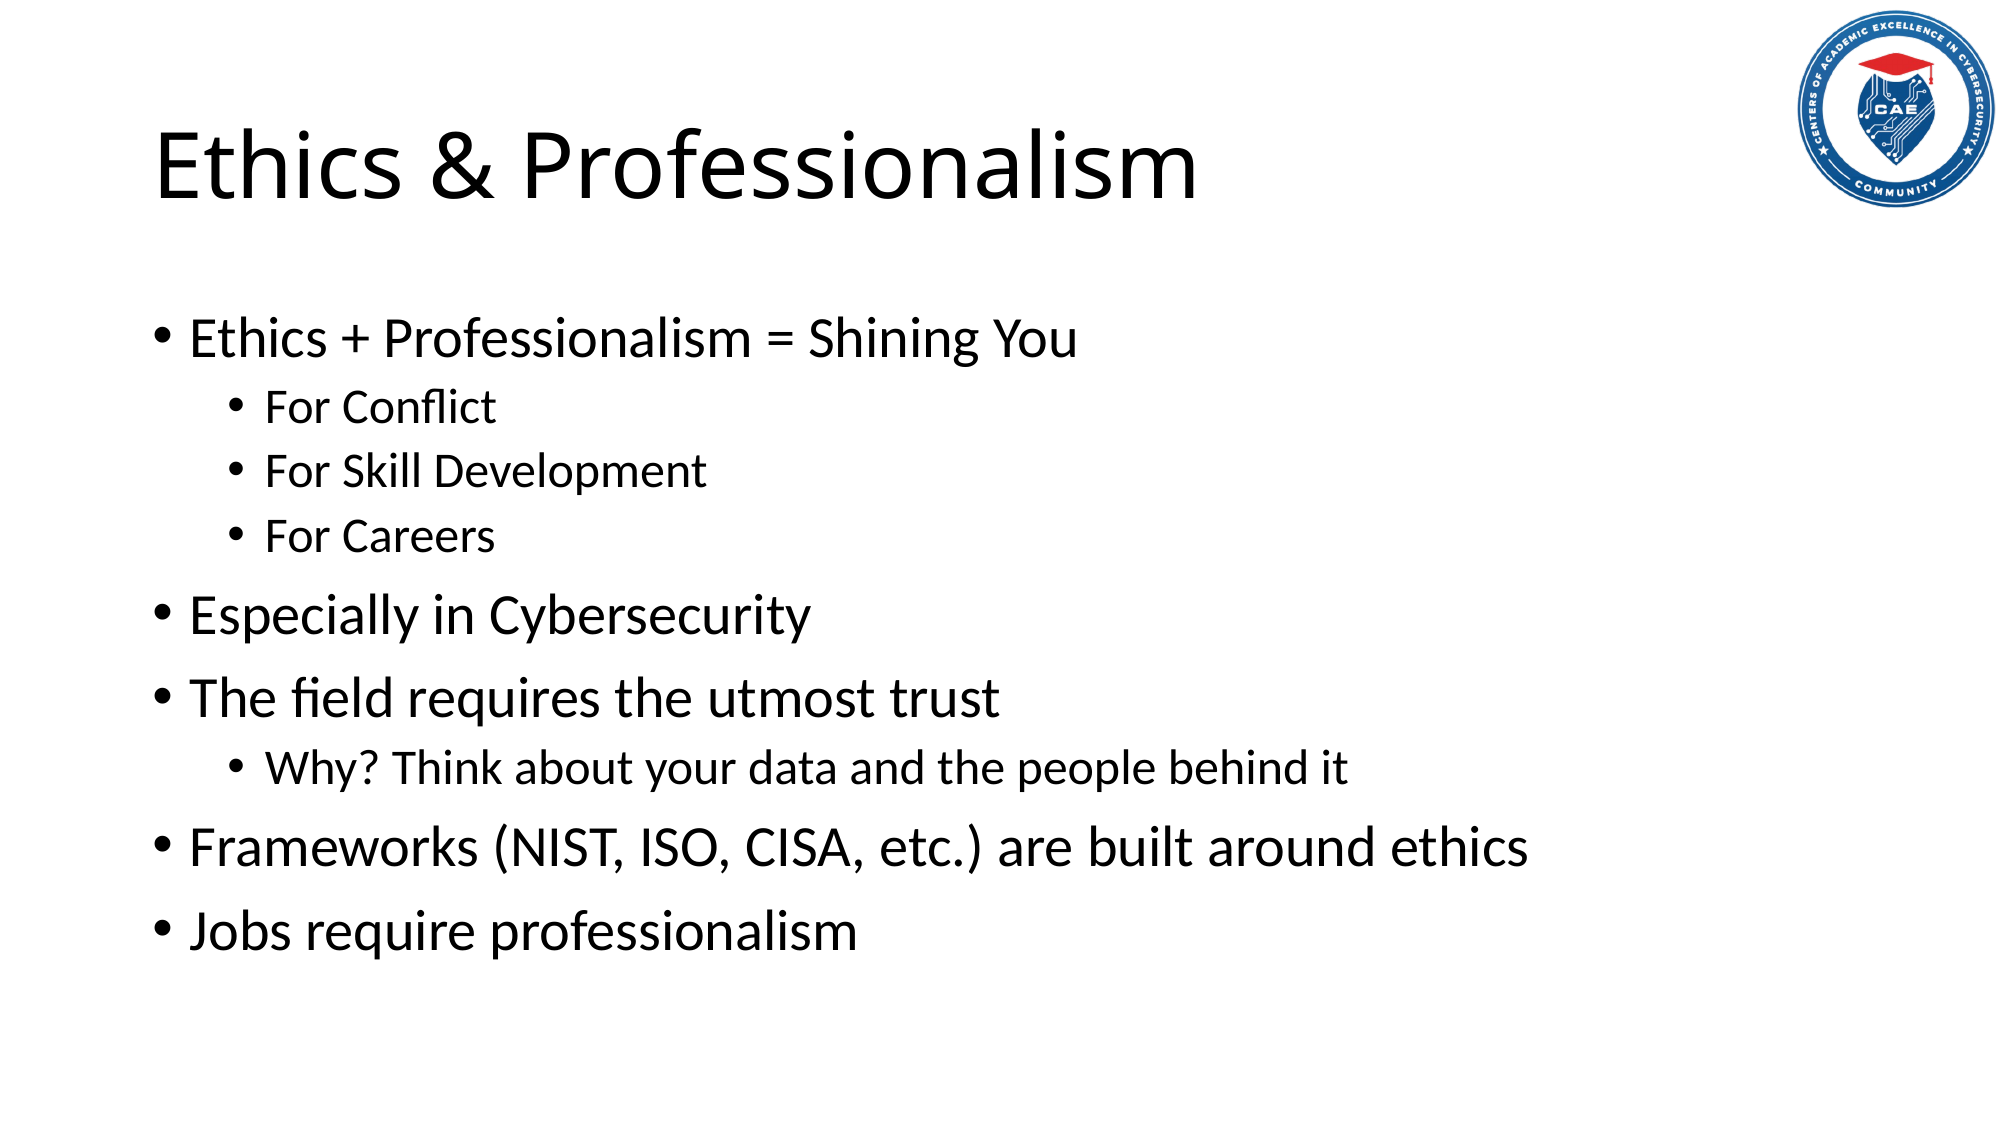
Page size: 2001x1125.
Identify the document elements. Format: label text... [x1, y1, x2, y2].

list Ethics + Professionalism = Shining You For Conflict For Skill Development For Careers Especially in Cybersecurity The field requires the utmost trust Why? Think about your data and the people behind it Frameworks (NIST, ISO, CISA, etc.) are built around ethics Jobs require professionalism [137, 299, 1863, 1014]
title Ethics & Professionalism [137, 59, 1863, 278]
picture [1778, 0, 2000, 218]
